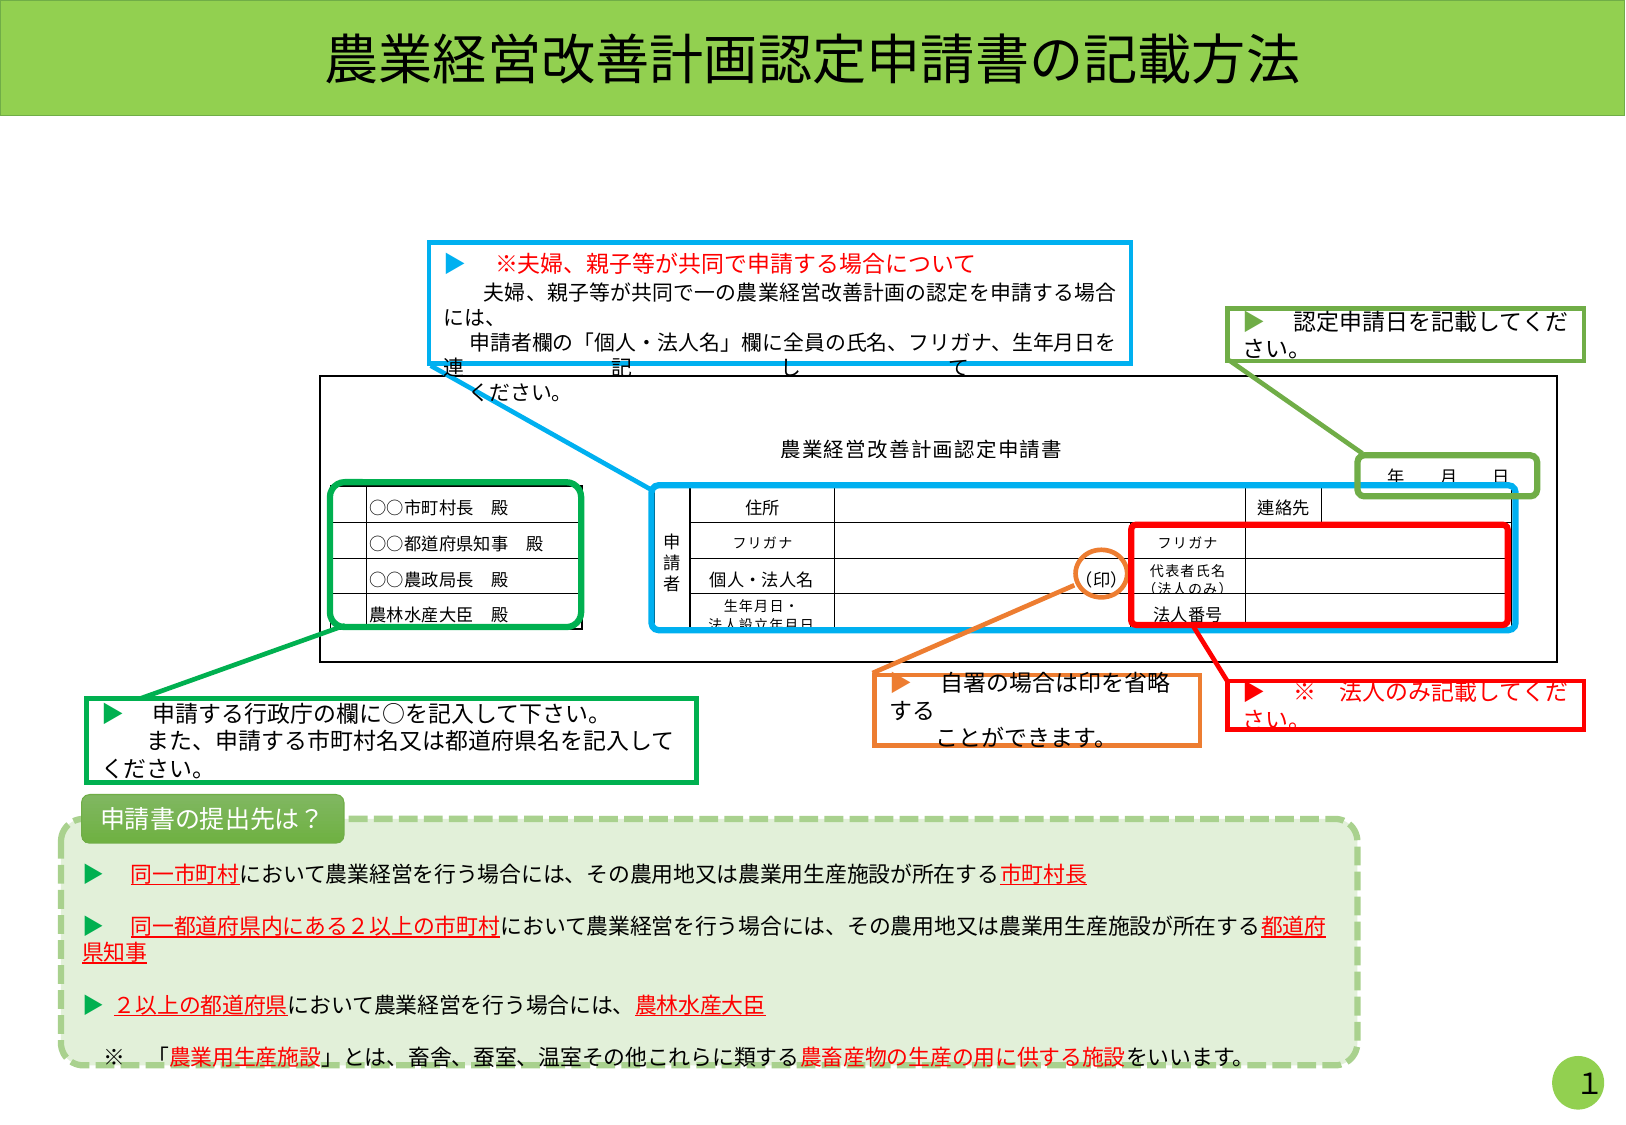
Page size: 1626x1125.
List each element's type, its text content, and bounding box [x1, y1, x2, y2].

text_box 農業経営改善計画認定申請書の記載方法 [0, 0, 1625, 116]
text_box [1199, 375, 1558, 663]
text_box [452, 375, 1324, 429]
text_box ▶ 自署の場合は印を省略する ことができます。 [872, 631, 1201, 746]
picture [551, 429, 1514, 631]
text_box １ [1552, 1055, 1605, 1110]
text_box ▶ 申請する行政庁の欄に○を記入して下さい。 また、申請する市町村名又は都道府県名を記入してください。 [85, 629, 697, 784]
text_box ▶ 認定申請日を記載してください。 [1227, 308, 1585, 429]
text_box [319, 631, 961, 663]
text_box ▶ ※夫婦、親子等が共同で申請する場合について 夫婦、親子等が共同で一の農業経営改善計画の認定を申請する場合には、 申請者欄の「個人・法人名」欄に全員の氏名、フリガナ、生年月日を連記して ください。 [428, 242, 1132, 429]
text_box ▶ 同一市町村において農業経営を行う場合には、その農用地又は農業用生産施設が所在する市町村長 ▶ 同一都道府県内にある２以上の市町村において農業経営を行う場合には、その農用地又は農業用生産施設が所在する都道府県知事 ▶ ２以上の都道府県において農業経営を行う場合には、農林水産大臣 ※ 「農業用生産施設」とは、畜舎、蚕室、温室その他これらに類する農畜産物の生産の用に供する施設をいいます。 [59, 817, 1359, 1067]
text_box [901, 632, 1214, 663]
text_box 申請書の提出先は？ [81, 793, 345, 844]
text_box ▶ ※ 法人のみ記載してください。 [1194, 631, 1585, 731]
text_box [319, 375, 539, 633]
text_box [1514, 454, 1539, 498]
picture [329, 429, 650, 631]
